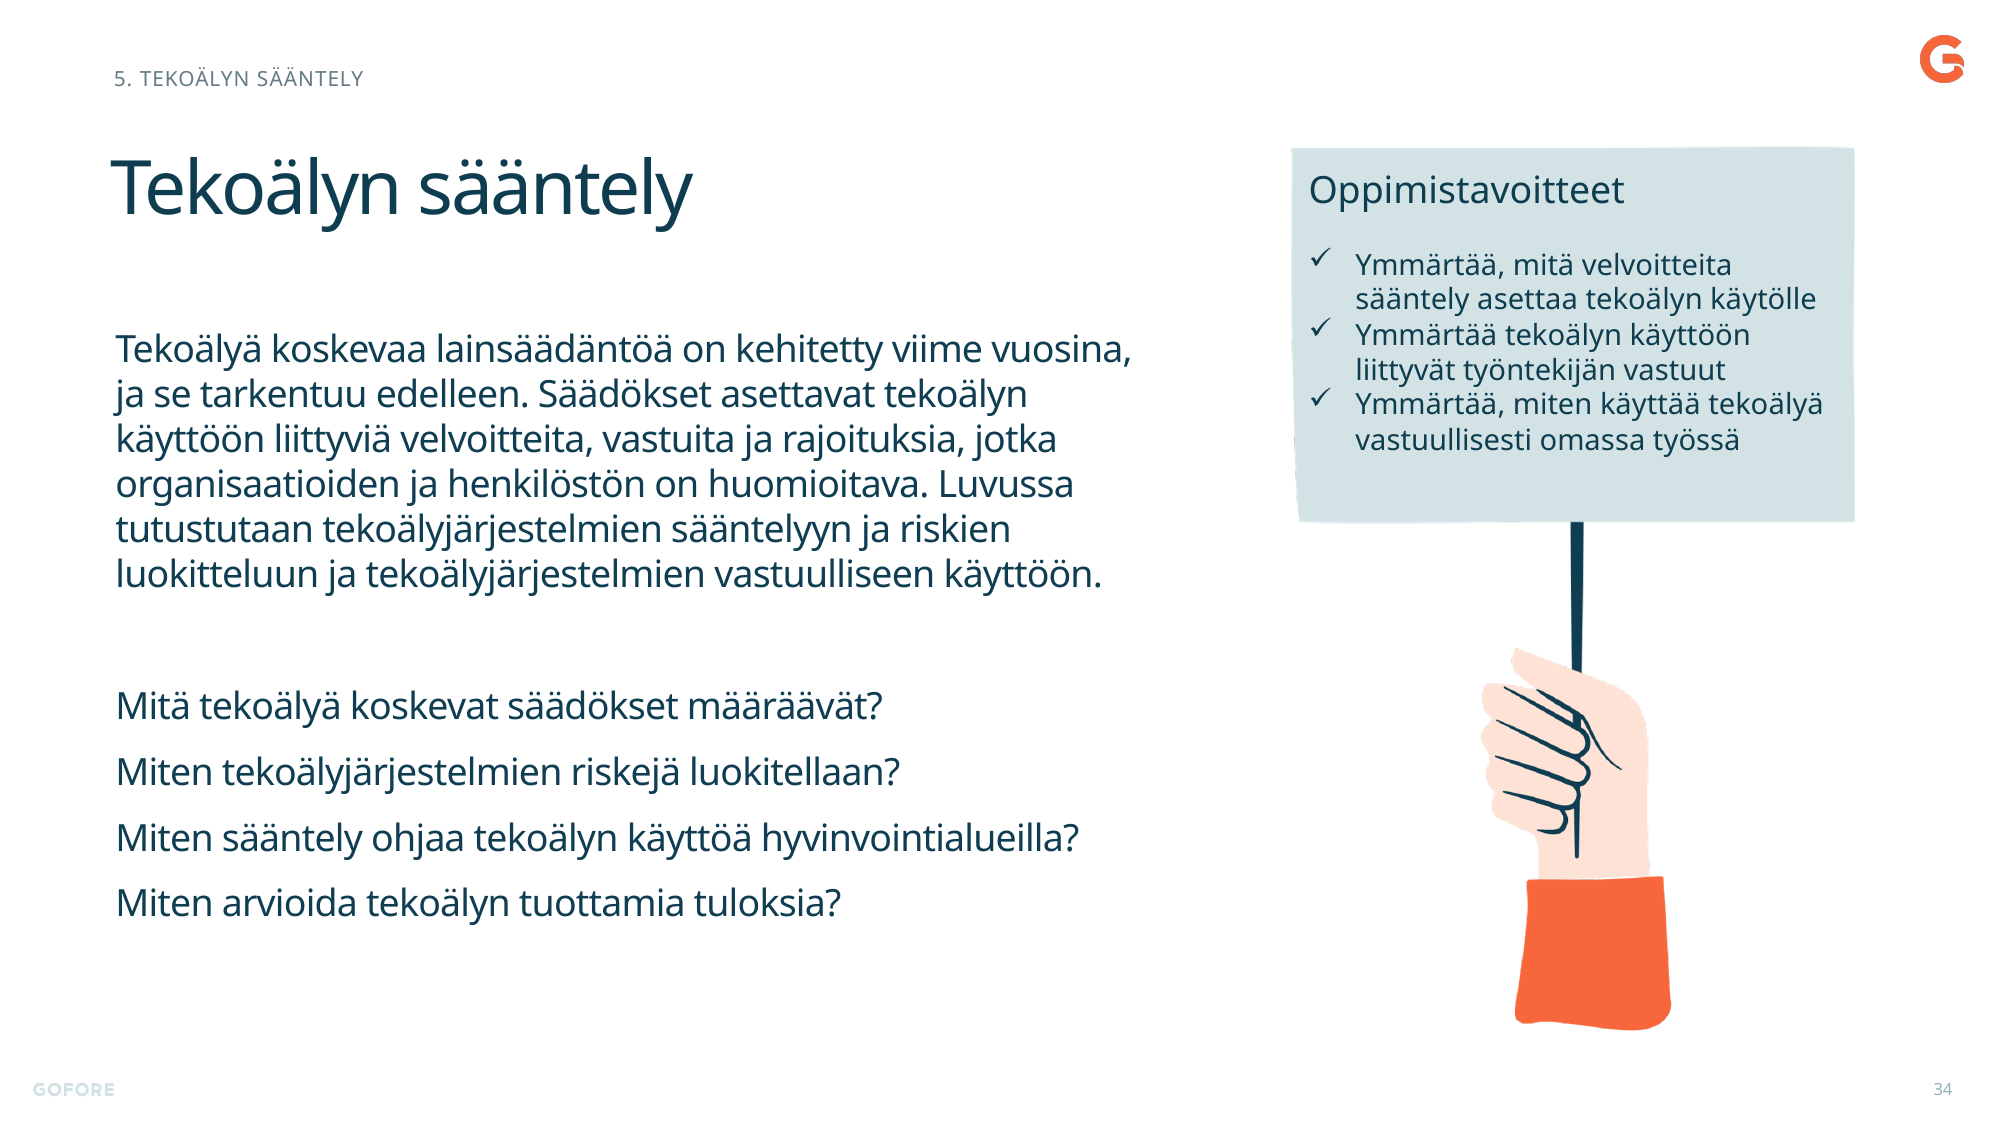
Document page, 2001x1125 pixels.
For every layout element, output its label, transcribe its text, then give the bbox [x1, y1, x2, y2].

list Tekoälyä koskevaa lainsäädäntöä on kehitetty viime vuosina, ja se tarkentuu edelleen. Säädökset asettavat tekoälyn käyttöön liittyviä velvoitteita, vastuita ja rajoituksia, jotka organisaatioiden ja henkilöstön on huomioitava. Luvussa tutustutaan tekoälyjärjestelmien sääntelyyn ja riskien luokitteluun ja tekoälyjärjestelmien vastuulliseen käyttöön. Mitä tekoälyä koskevat säädökset määräävät? Miten tekoälyjärjestelmien riskejä luokitellaan? Miten sääntely ohjaa tekoälyn käyttöä hyvinvointialueilla? Miten arvioida tekoälyn tuottamia tuloksia? [114, 325, 917, 1028]
picture [917, 0, 2000, 1125]
list 5. Tekoälyn sääntely [114, 55, 917, 100]
title Tekoälyn sääntely [110, 101, 917, 279]
